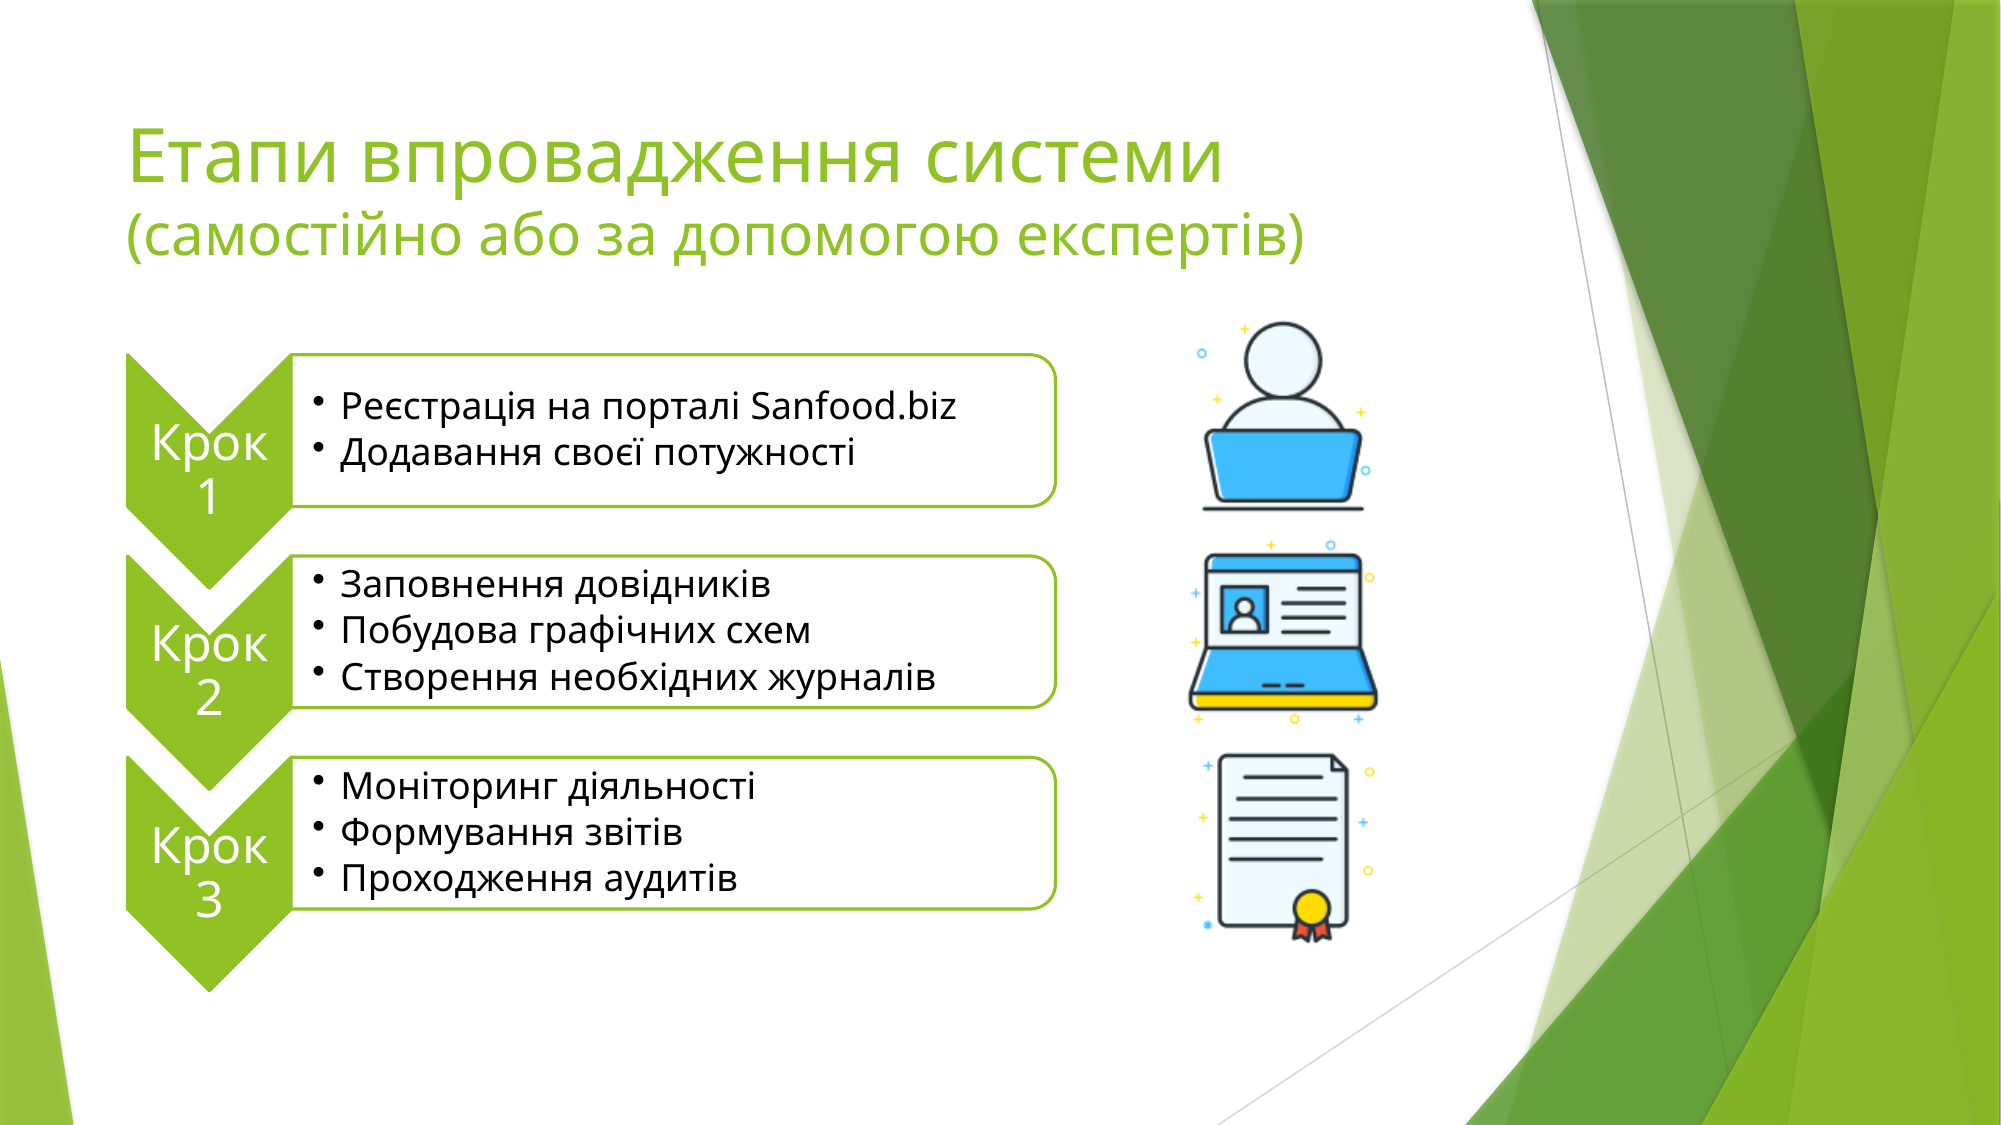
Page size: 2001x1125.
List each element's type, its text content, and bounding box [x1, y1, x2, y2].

title Етапи впровадження системи (самостійно або за допомогою експертів) [111, 99, 1522, 317]
picture [1183, 748, 1385, 950]
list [127, 353, 1057, 992]
picture [1183, 316, 1385, 518]
picture [1183, 532, 1385, 734]
